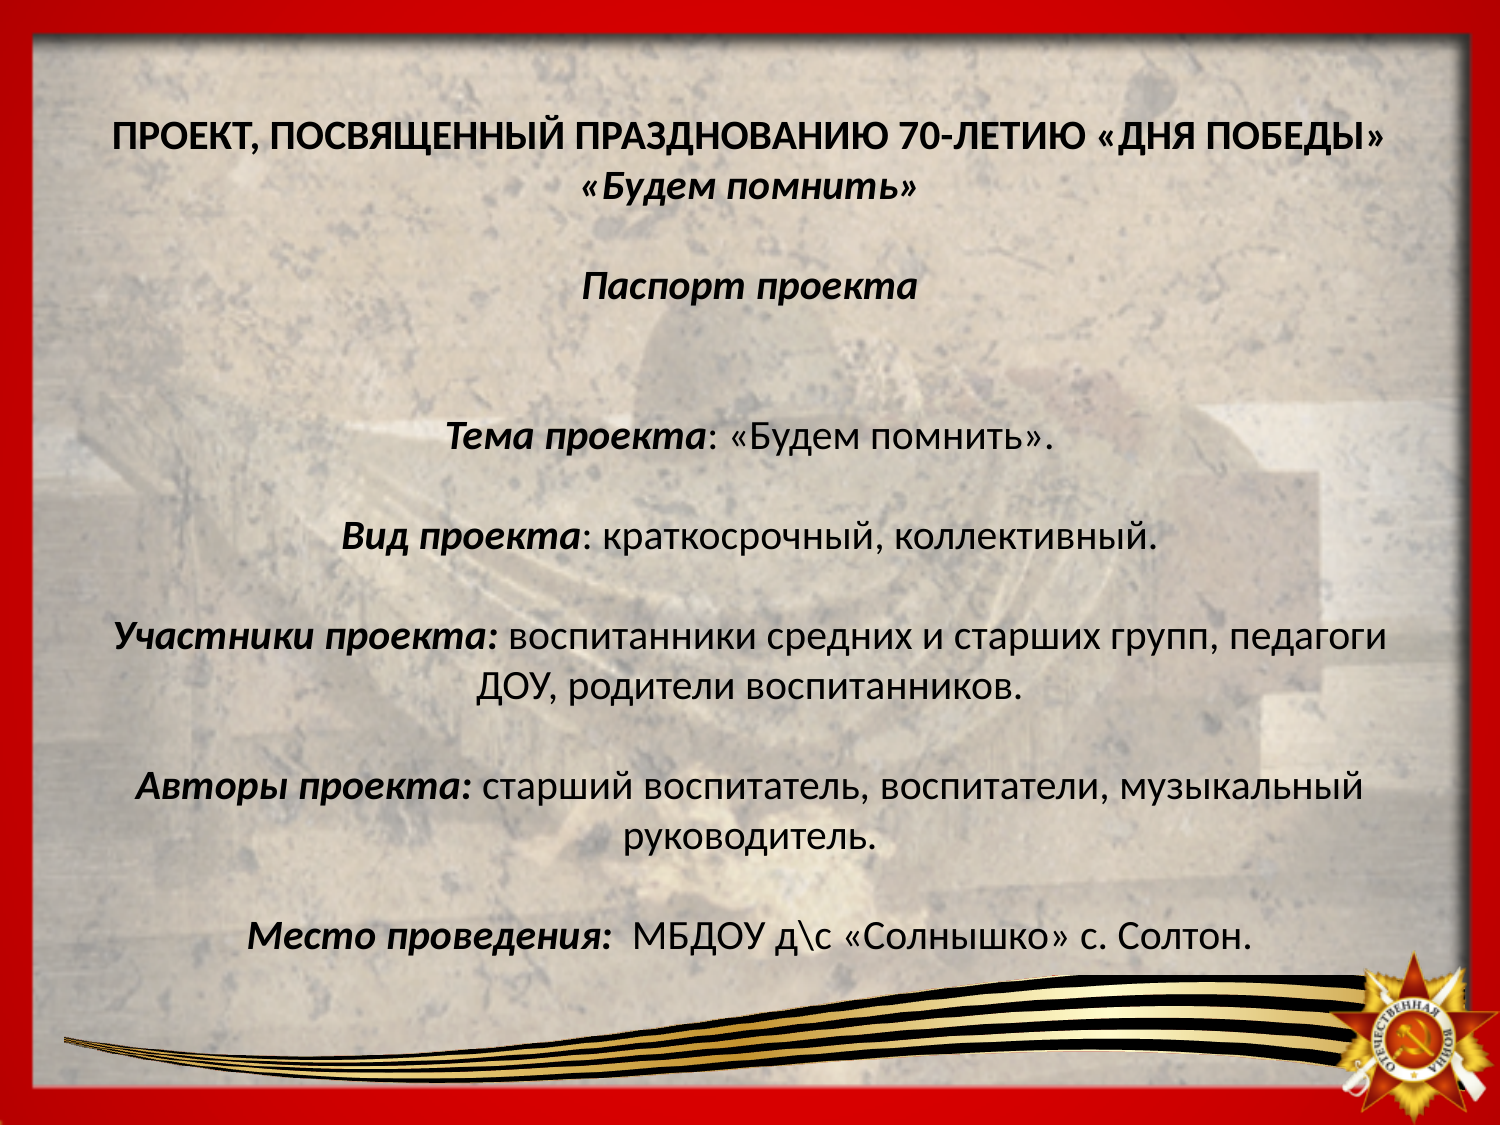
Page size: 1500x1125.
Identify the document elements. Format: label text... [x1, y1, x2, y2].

title ПРОЕКТ, ПОСВЯЩЕННЫЙ ПРАЗДНОВАНИЮ 70-ЛЕТИЮ «ДНЯ ПОБЕДЫ» «Будем помнить» Паспорт проекта Тема проекта: «Будем помнить». Вид проекта: краткосрочный, коллективный. Участники проекта: воспитанники средних и старших групп, педагоги ДОУ, родители воспитанников. Авторы проекта: старший воспитатель, воспитатели, музыкальный руководитель. Место проведения: МБДОУ д\с «Солнышко» с. Солтон. [75, 42, 1425, 1024]
picture [0, 0, 1500, 1125]
